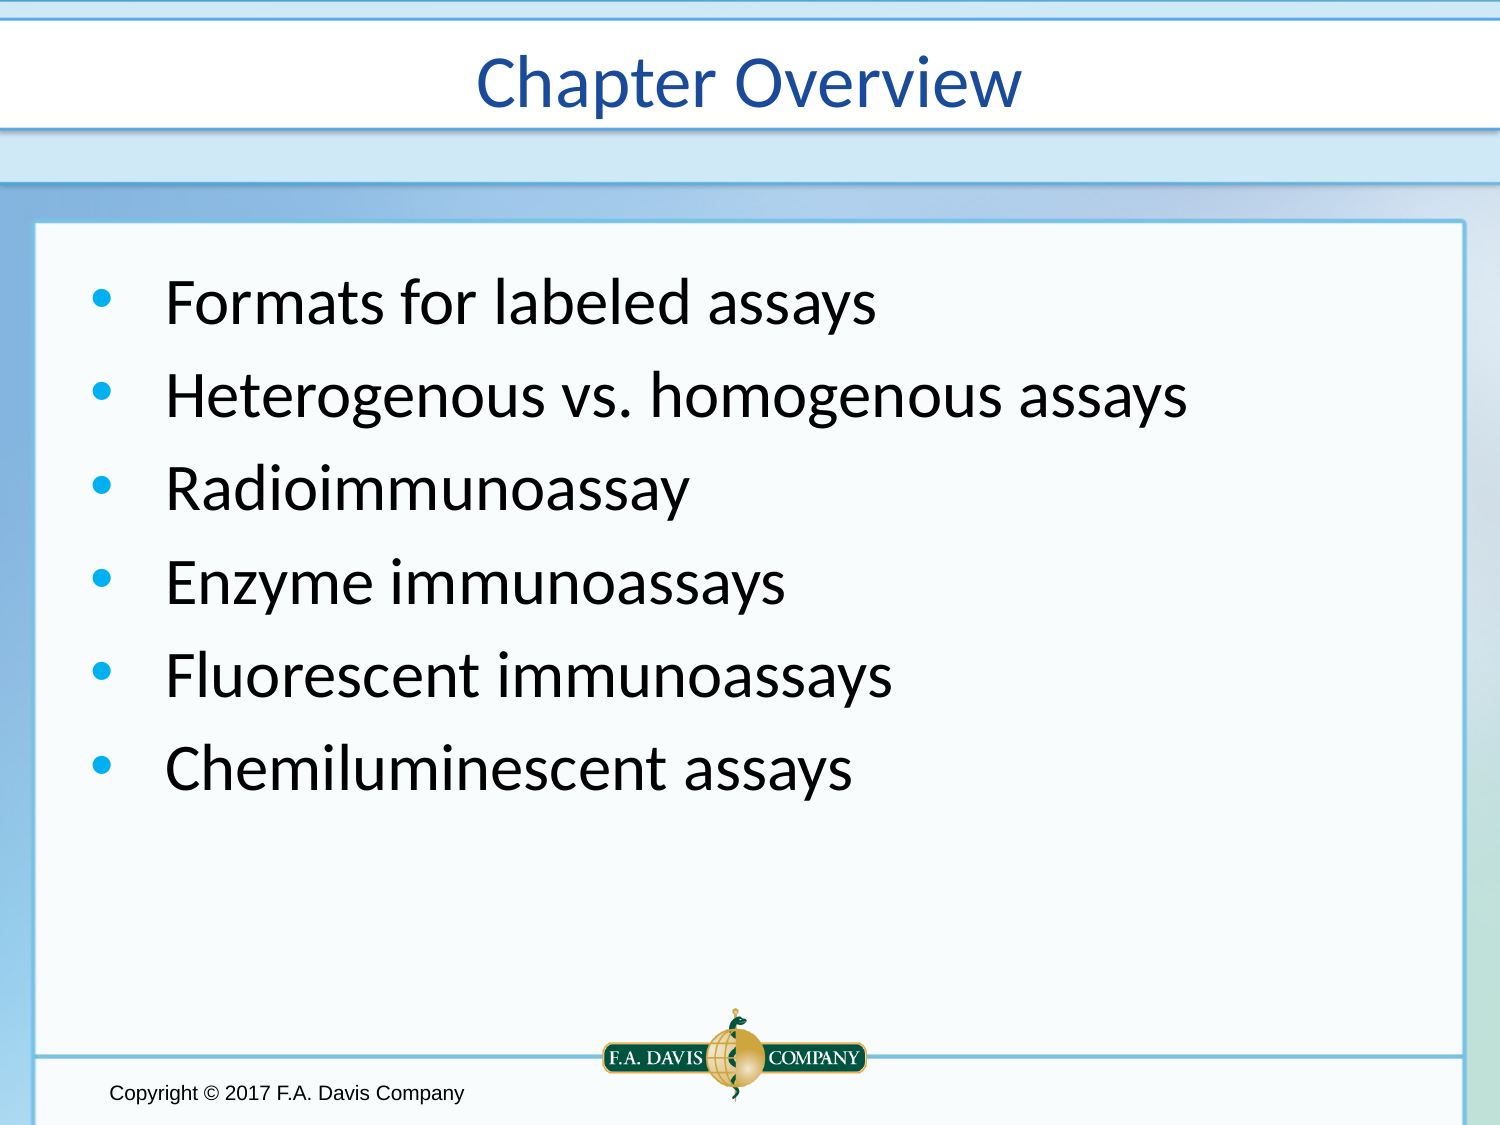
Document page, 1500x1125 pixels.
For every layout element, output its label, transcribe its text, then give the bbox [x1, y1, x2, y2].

list Formats for labeled assays Heterogenous vs. homogenous assays Radioimmunoassay Enzyme immunoassays Fluorescent immunoassays Chemiluminescent assays [75, 249, 1425, 1005]
picture [0, 0, 1500, 21]
picture [0, 135, 1500, 1125]
title Chapter Overview [0, 21, 1500, 135]
